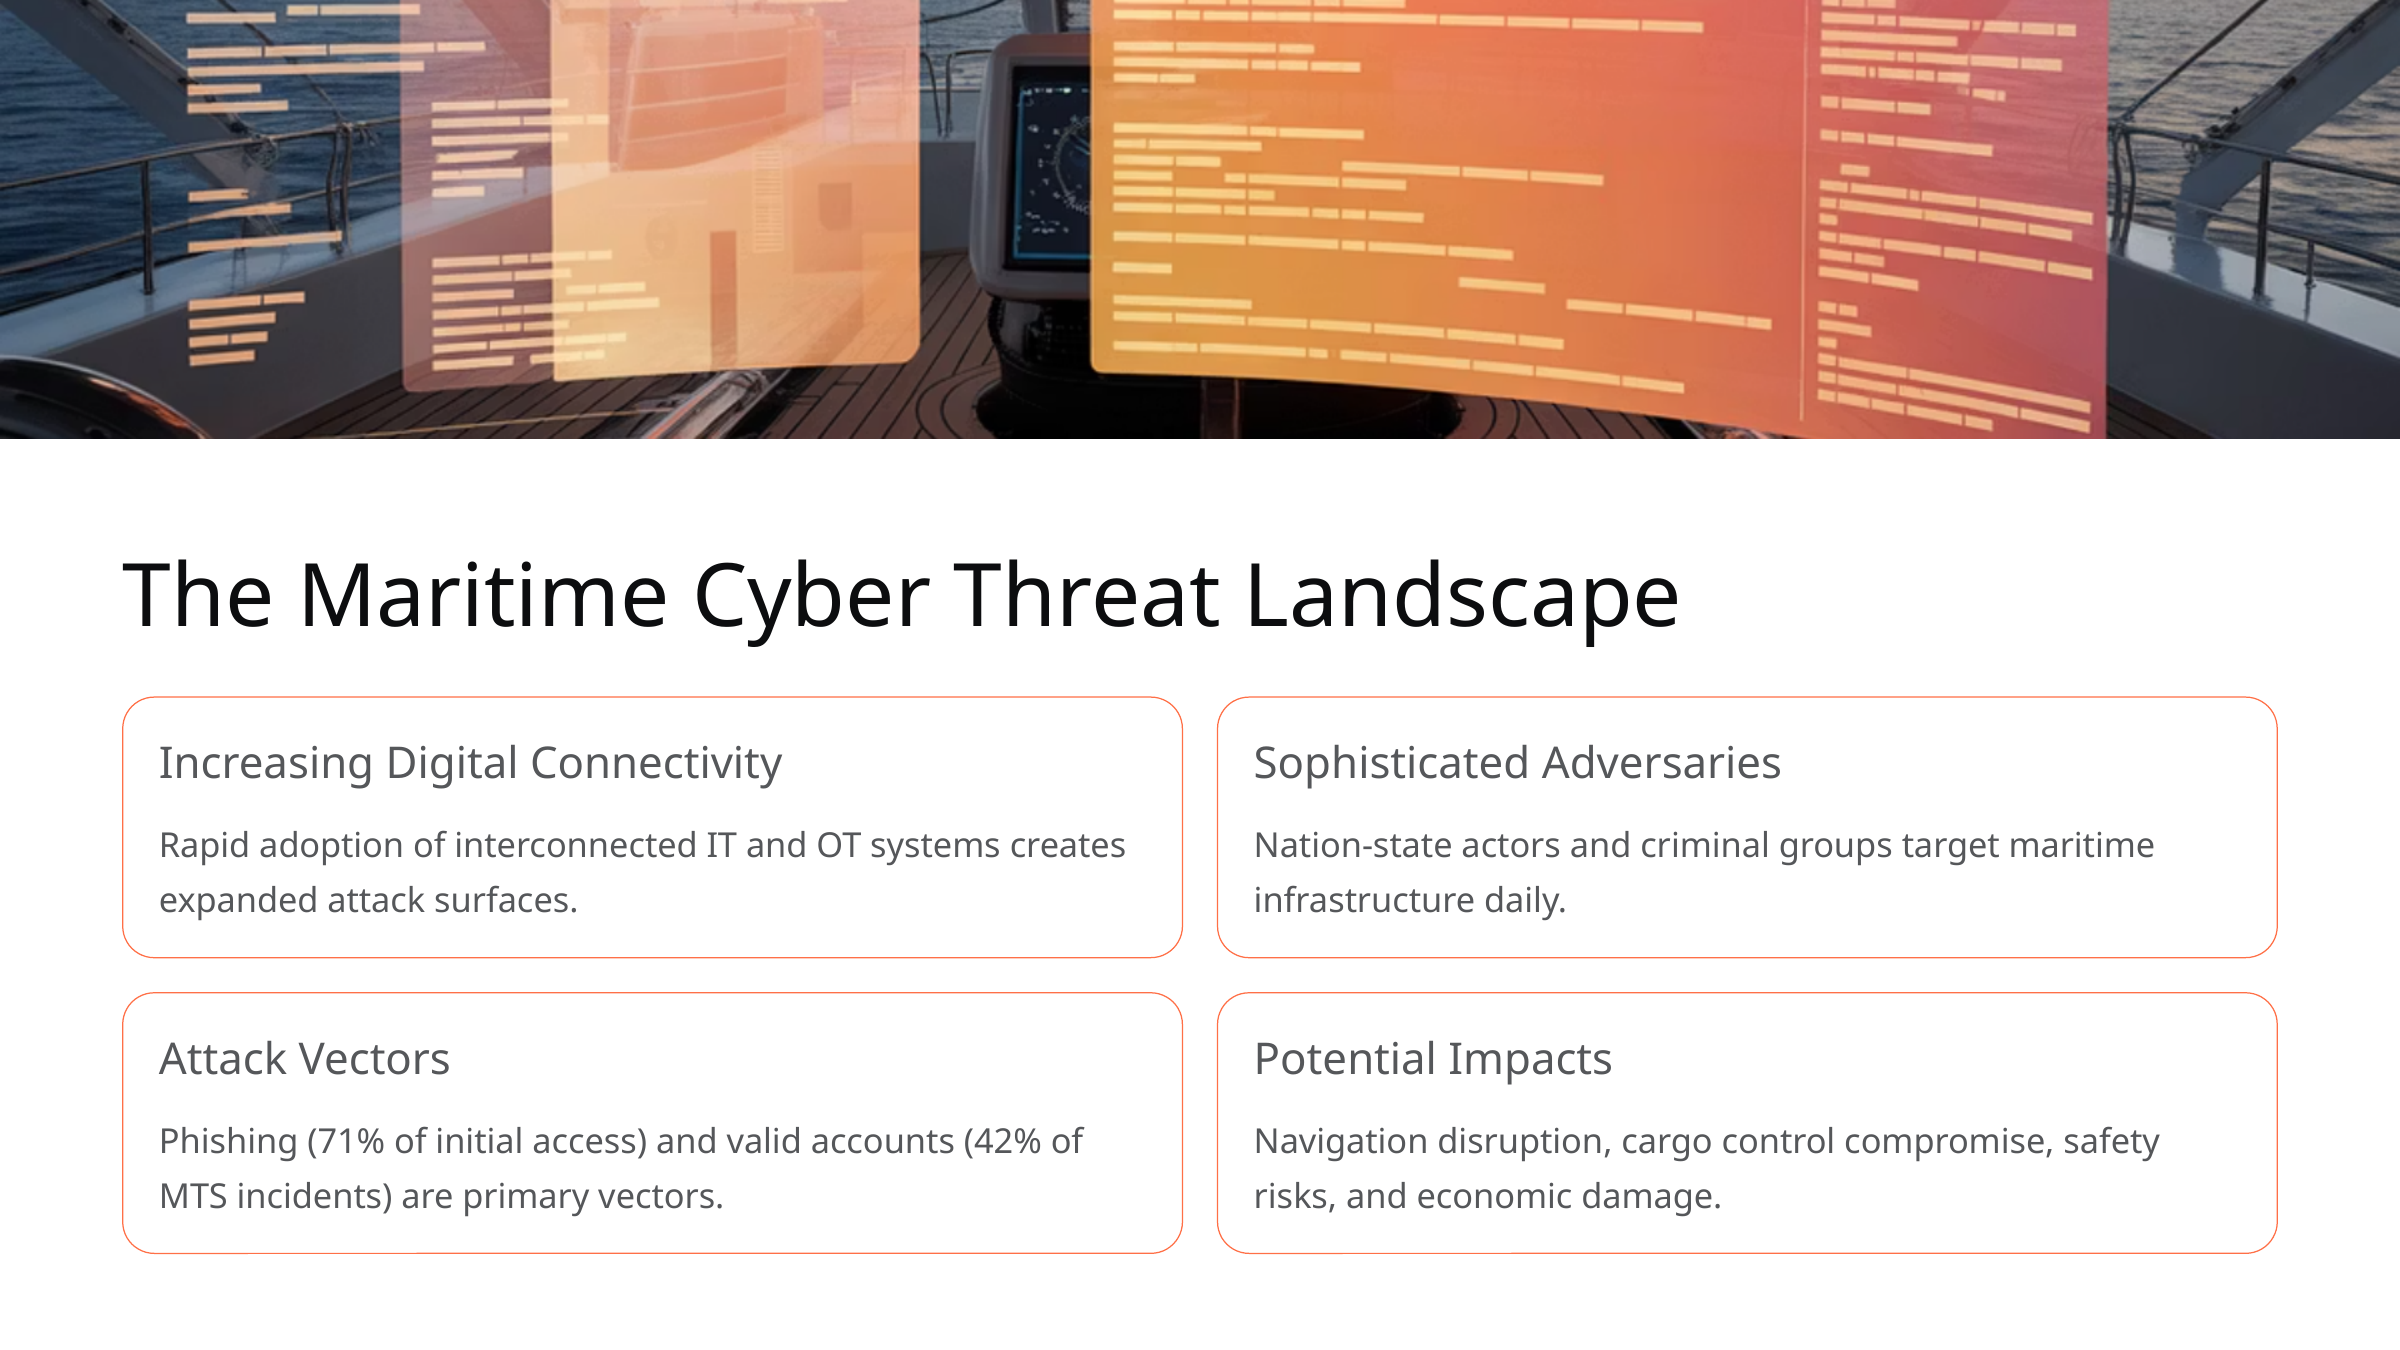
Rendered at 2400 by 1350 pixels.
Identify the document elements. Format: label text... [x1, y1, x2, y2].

text_box [122, 697, 1183, 958]
text_box Navigation disruption, cargo control compromise, safety risks, and economic damage. [1253, 1104, 2241, 1218]
text_box Potential Impacts [1253, 1029, 1693, 1084]
text_box Nation-state actors and criminal groups target maritime infrastructure daily. [1253, 809, 2241, 922]
text_box [1217, 992, 2278, 1254]
text_box Attack Vectors [158, 1029, 598, 1084]
text_box [1217, 697, 2278, 958]
picture [0, 0, 2400, 439]
text_box [122, 992, 1183, 1254]
text_box Sophisticated Adversaries [1253, 733, 1796, 789]
text_box Rapid adoption of interconnected IT and OT systems creates expanded attack surfaces. [158, 809, 1147, 922]
text_box Increasing Digital Connectivity [159, 733, 790, 789]
text_box The Maritime Cyber Threat Landscape [122, 534, 1719, 645]
text_box Phishing (71% of initial access) and valid accounts (42% of MTS incidents) are primary vectors. [158, 1104, 1147, 1218]
